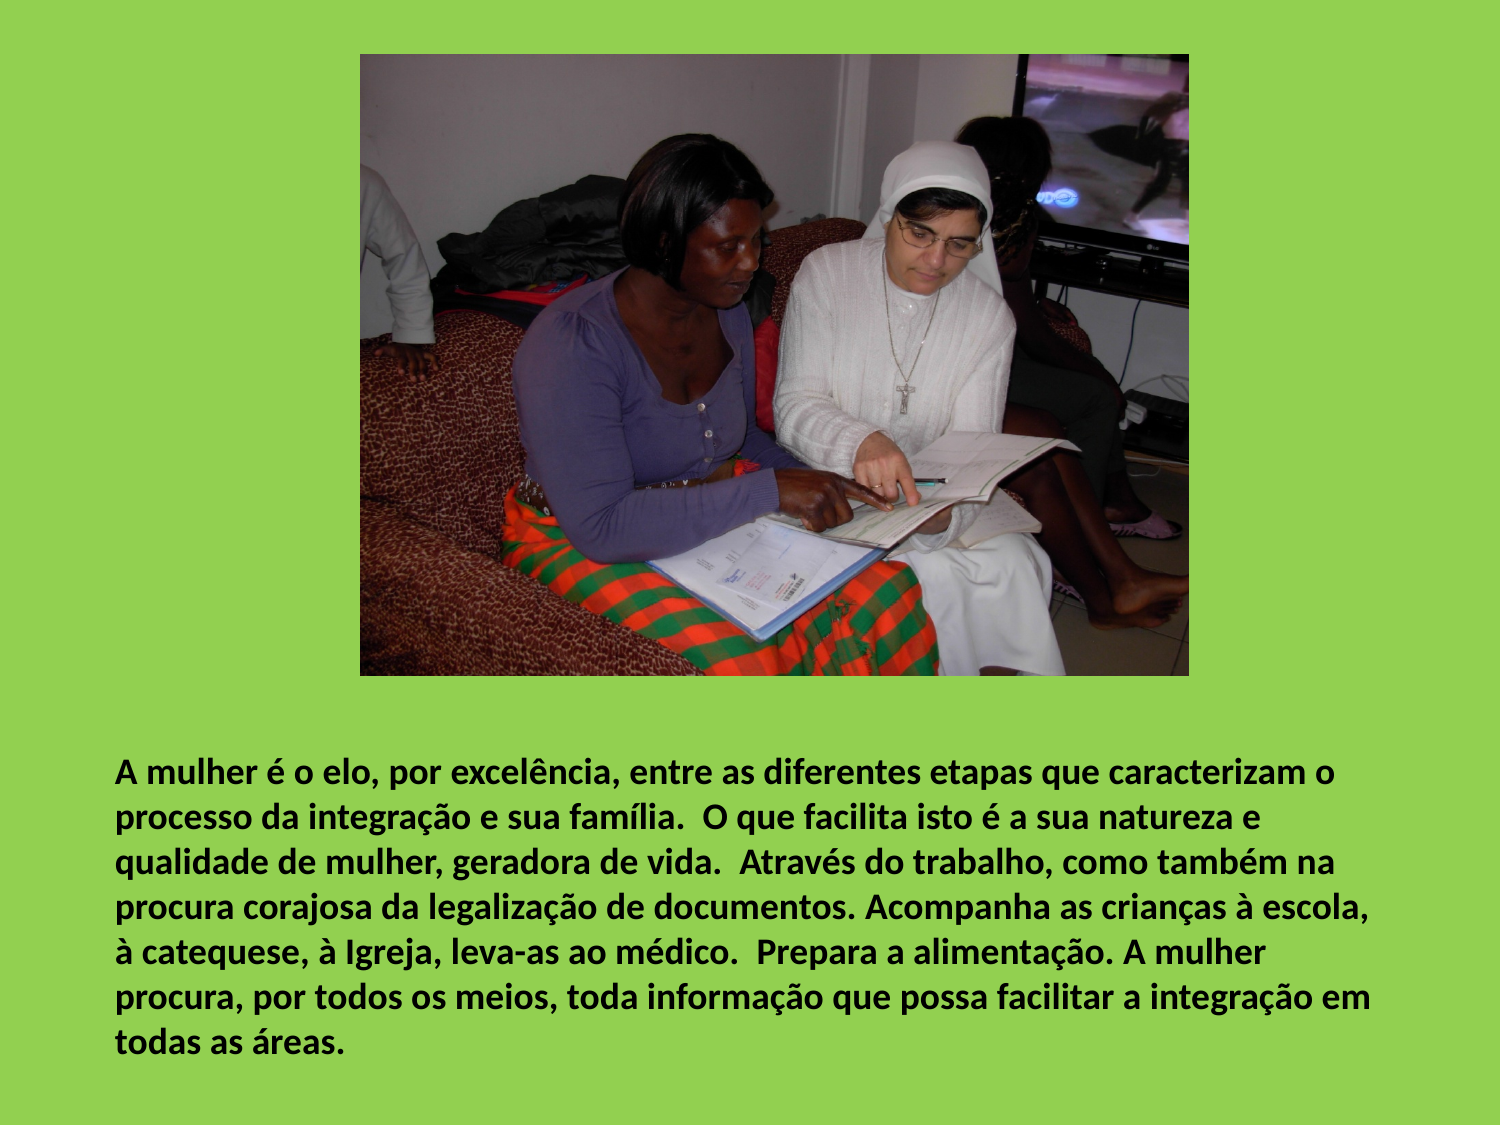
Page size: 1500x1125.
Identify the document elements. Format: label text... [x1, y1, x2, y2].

text_box A mulher é o elo, por excelência, entre as diferentes etapas que caracterizam o processo da integração e sua família. O que facilita isto é a sua natureza e qualidade de mulher, geradora de vida. Através do trabalho, como também na procura corajosa da legalização de documentos. Acompanha as crianças à escola, à catequese, à Igreja, leva-as ao médico. Prepara a alimentação. A mulher procura, por todos os meios, toda informação que possa facilitar a integração em todas as áreas. [100, 739, 1412, 1115]
picture [359, 54, 1189, 677]
